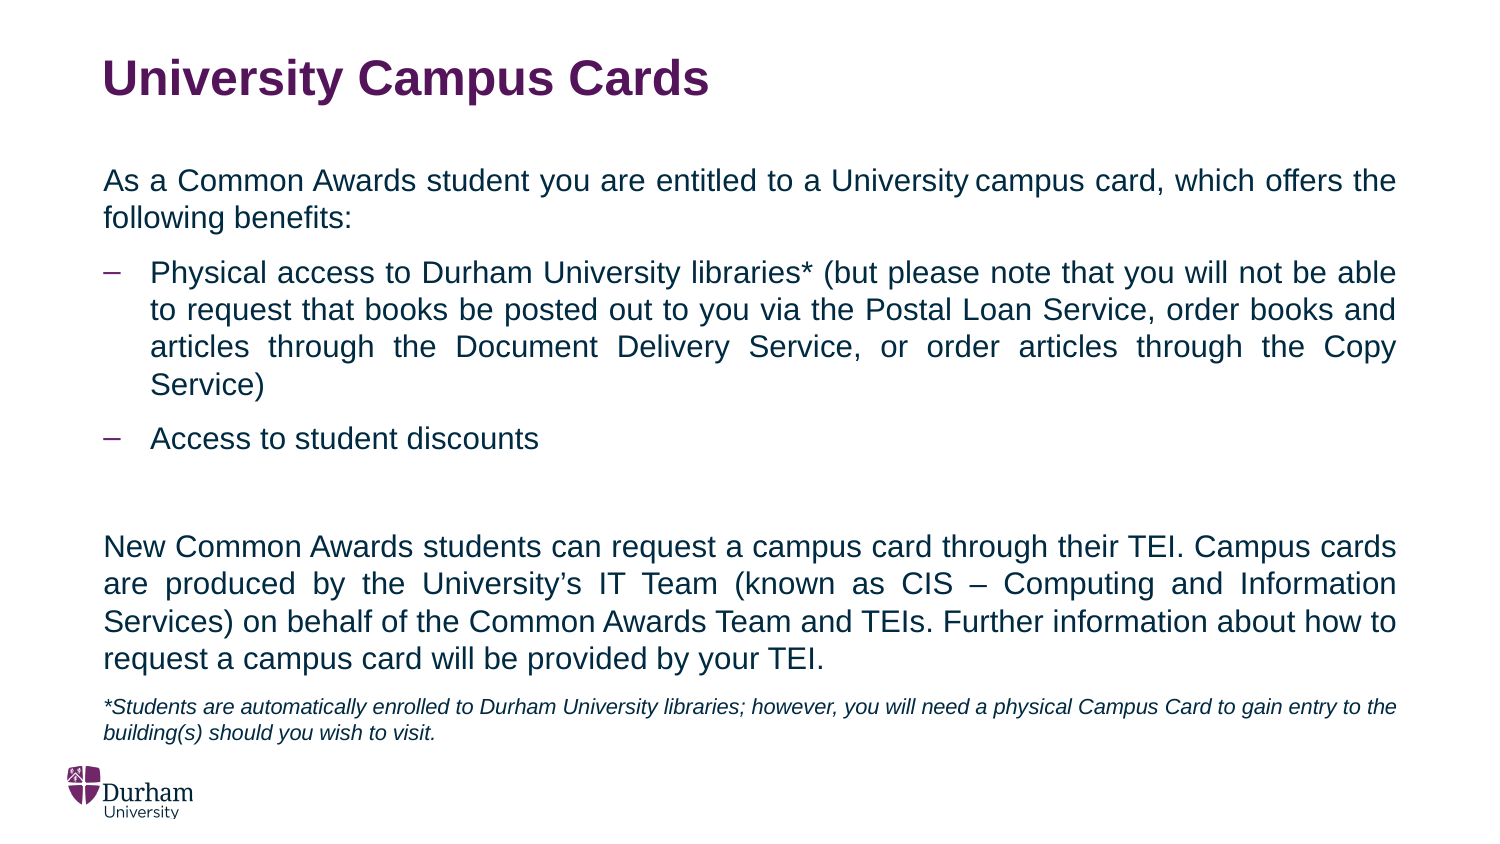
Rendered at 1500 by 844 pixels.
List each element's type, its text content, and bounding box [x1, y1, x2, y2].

text_box As a Common Awards student you are entitled to a University campus card, which offers the following benefits: Physical access to Durham University libraries* (but please note that you will not be able to request that books be posted out to you via the Postal Loan Service, order books and articles through the Document Delivery Service, or order articles through the Copy Service) Access to student discounts New Common Awards students can request a campus card through their TEI. Campus cards are produced by the University’s IT Team (known as CIS – Computing and Information Services) on behalf of the Common Awards Team and TEIs. Further information about how to request a campus card will be provided by your TEI. *Students are automatically enrolled to Durham University libraries; however, you will need a physical Campus Card to gain entry to the building(s) should you wish to visit. [88, 152, 1414, 758]
title University Campus Cards [101, 45, 1399, 152]
